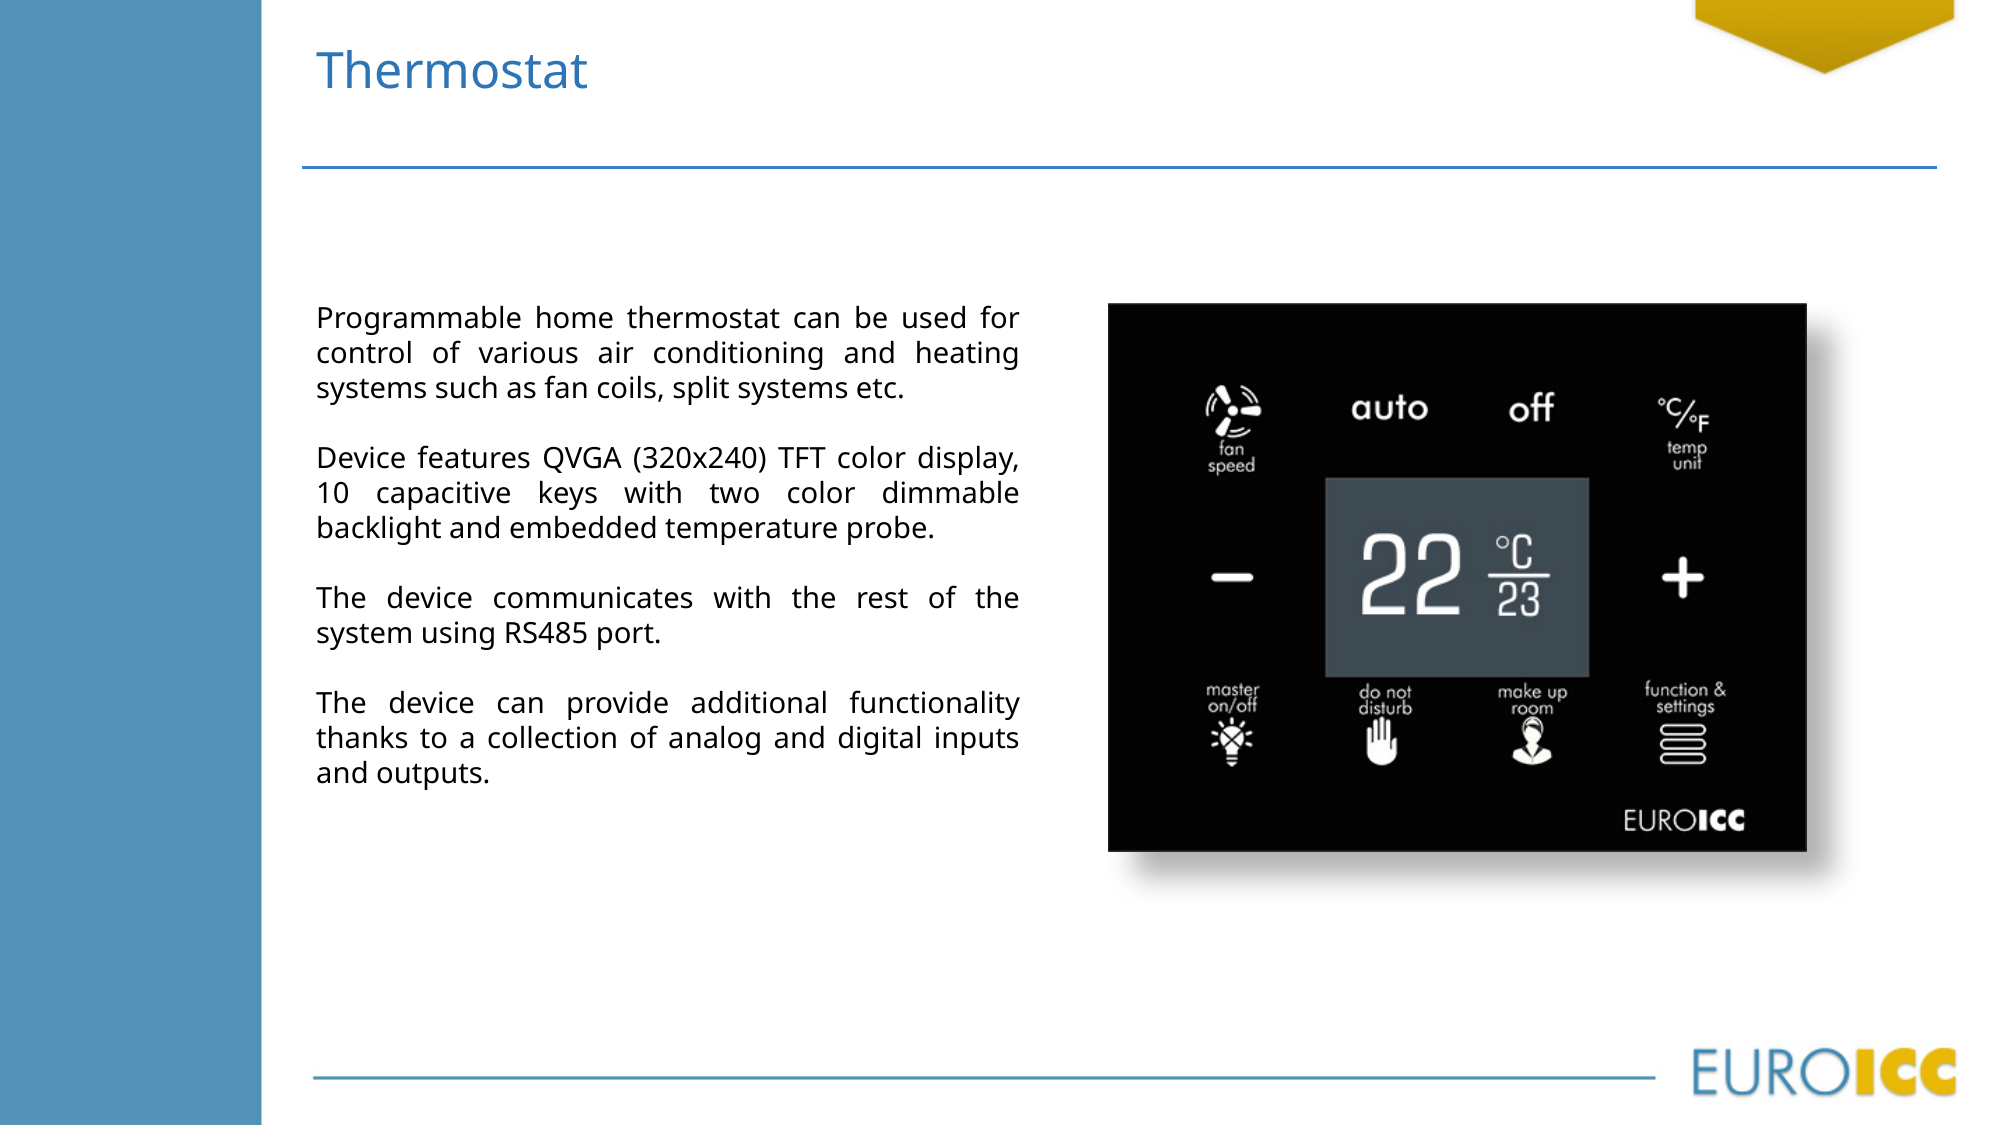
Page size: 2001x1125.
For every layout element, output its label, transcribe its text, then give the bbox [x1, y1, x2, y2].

text_box Thermostat [301, 31, 1674, 106]
picture [0, 0, 2001, 1125]
text_box Programmable home thermostat can be used for control of various air conditioning and heating systems such as fan coils, split systems etc. Device features QVGA (320x240) TFT color display, 10 capacitive keys with two color dimmable backlight and embedded temperature probe. The device communicates with the rest of the system using RS485 port. The device can provide additional functionality thanks to a collection of analog and digital inputs and outputs. [301, 292, 1036, 832]
